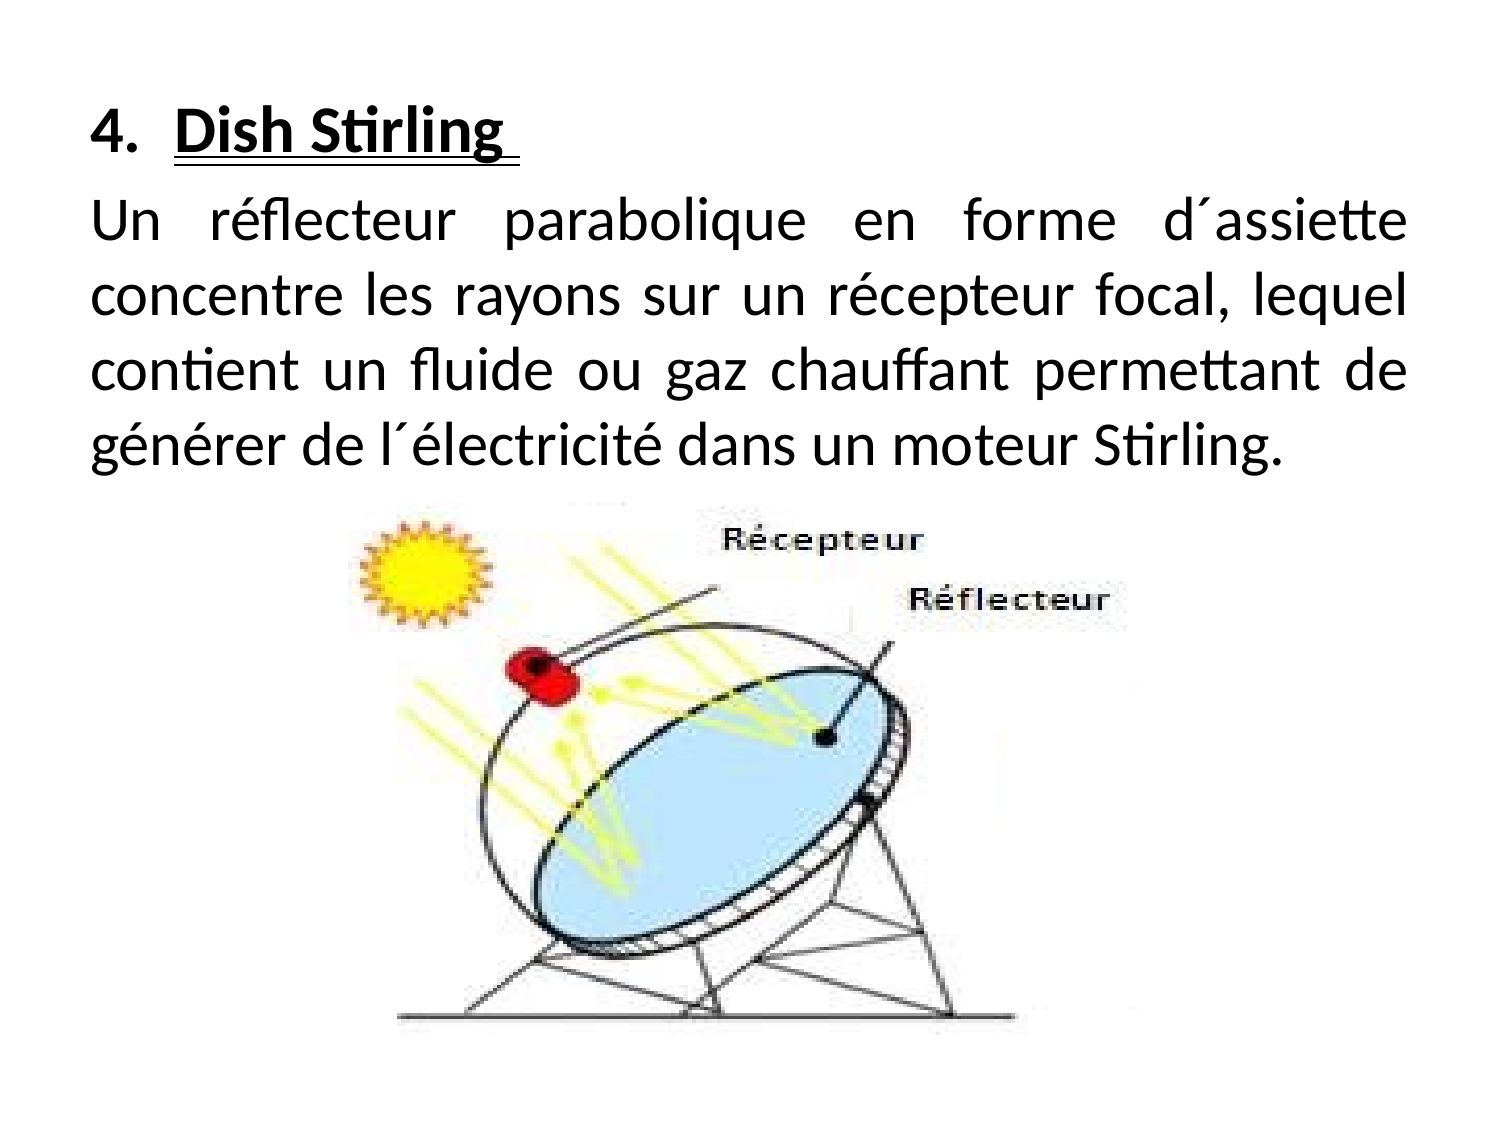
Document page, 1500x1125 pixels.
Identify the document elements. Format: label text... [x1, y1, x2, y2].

picture [348, 484, 1140, 1083]
list Dish Stirling Un réflecteur parabolique en forme d´assiette concentre les rayons sur un récepteur focal, lequel contient un fluide ou gaz chauffant permettant de générer de l´électricité dans un moteur Stirling. [75, 78, 1425, 516]
